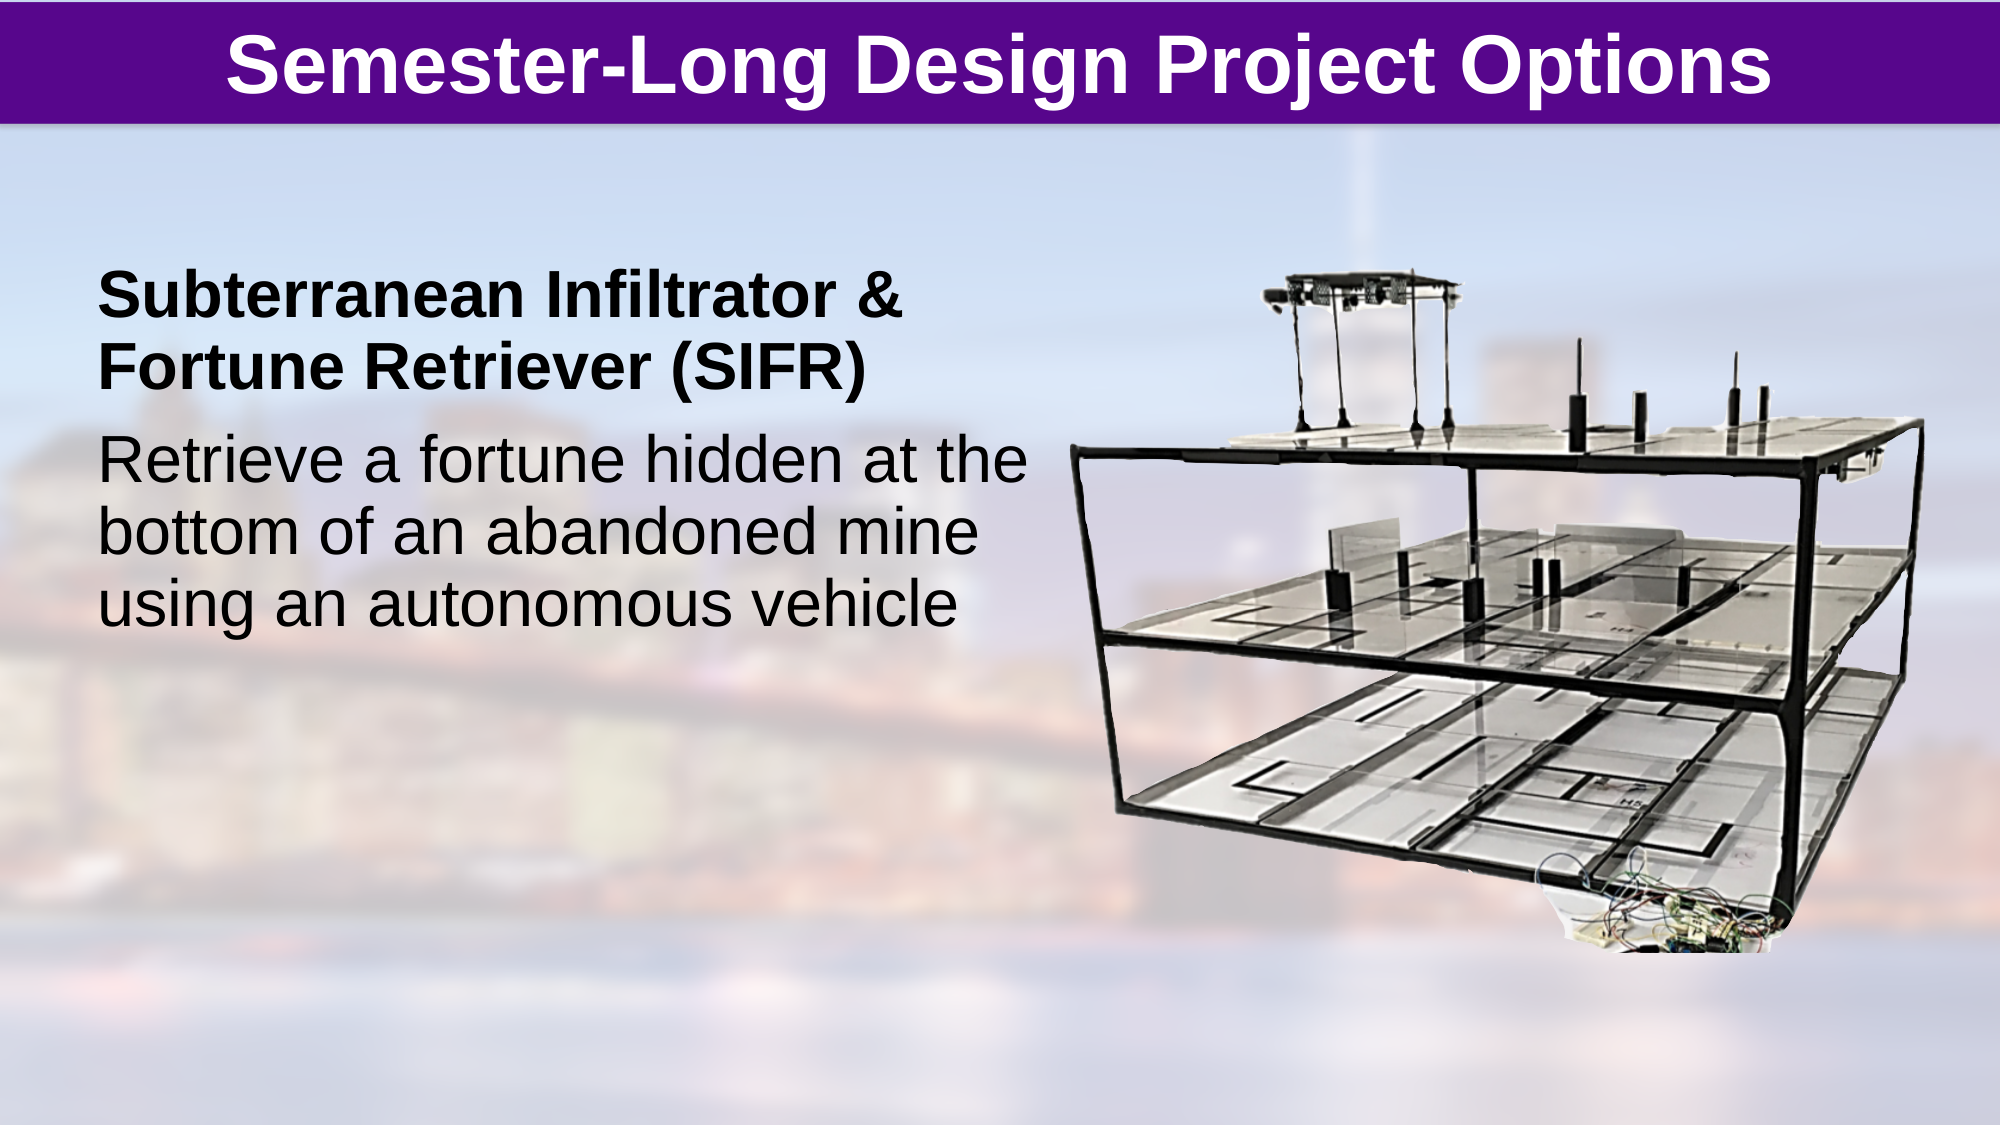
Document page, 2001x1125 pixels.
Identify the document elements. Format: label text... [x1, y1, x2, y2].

picture [0, 0, 2000, 135]
list Subterranean Infiltrator & Fortune Retriever (SIFR) Retrieve a fortune hidden at the bottom of an abandoned mine using an autonomous vehicle [82, 252, 1087, 967]
picture [1069, 266, 1925, 953]
